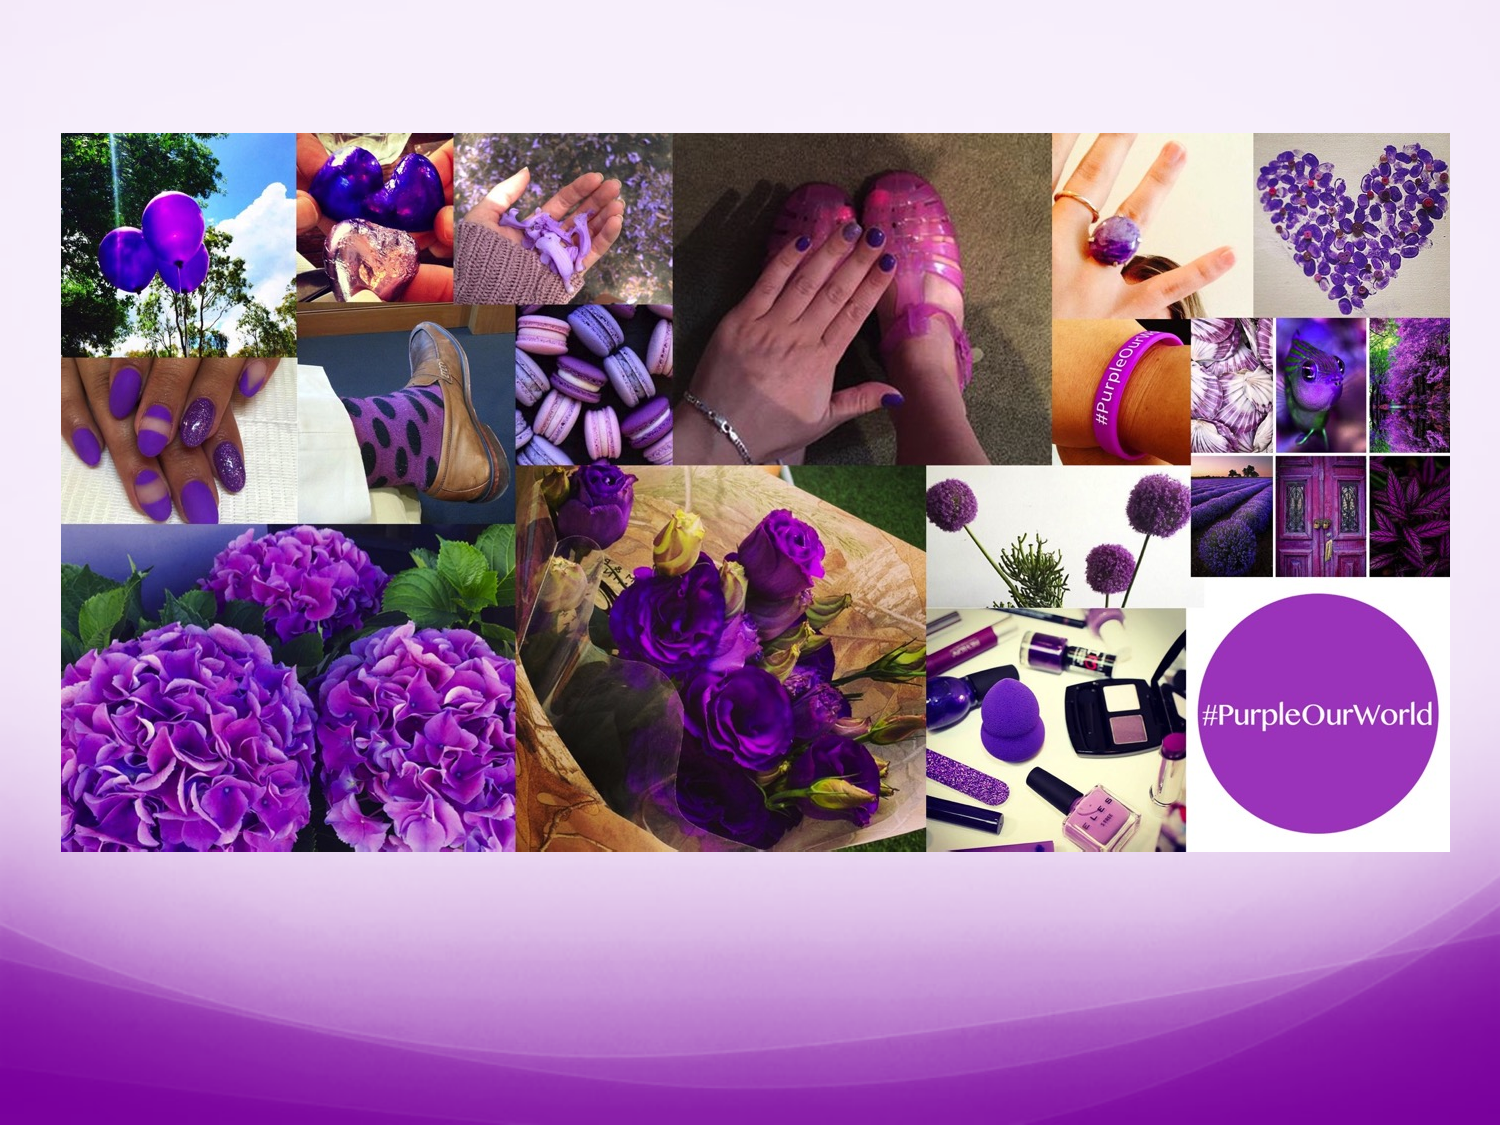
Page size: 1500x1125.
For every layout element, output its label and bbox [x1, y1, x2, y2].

picture [60, 132, 1451, 853]
